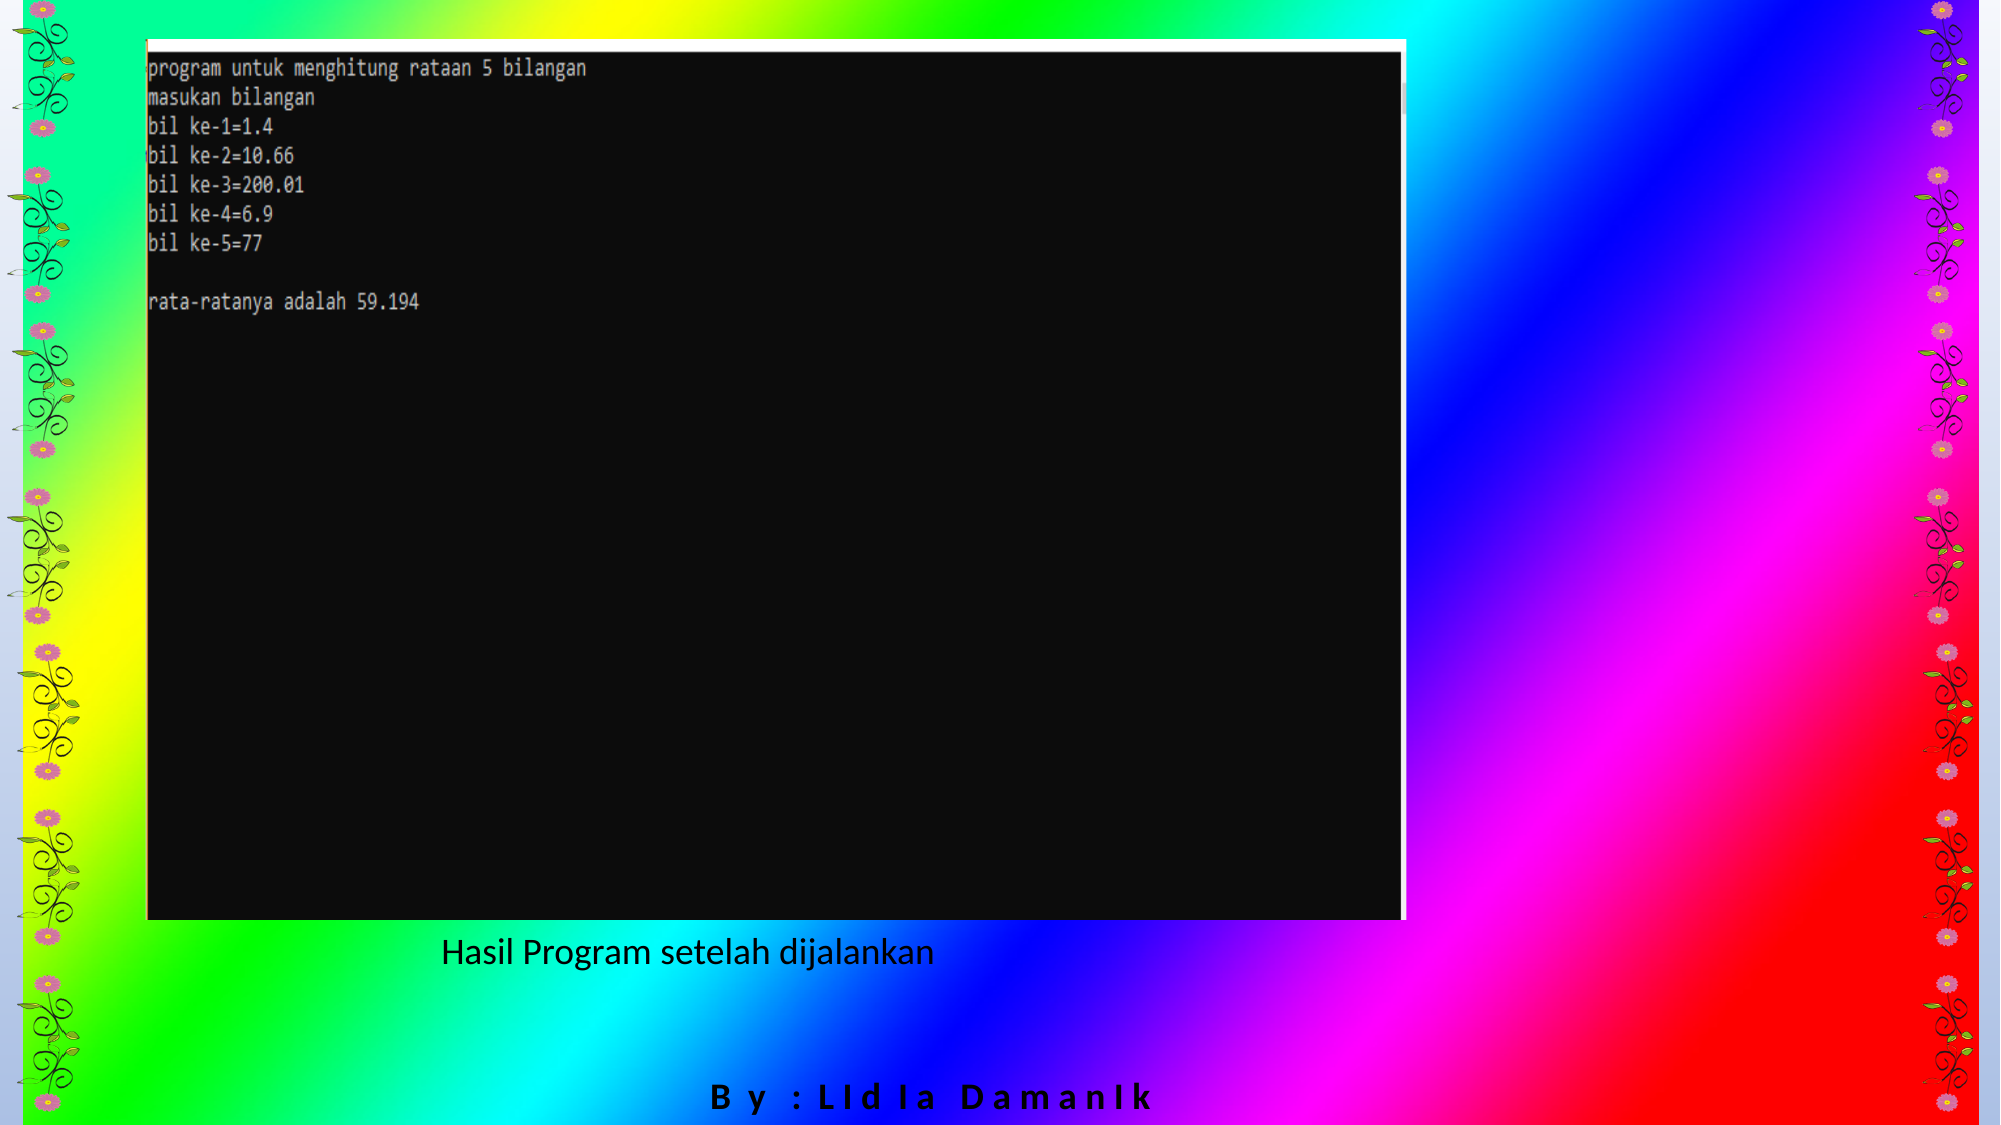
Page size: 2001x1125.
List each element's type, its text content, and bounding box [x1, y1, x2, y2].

text_box Hasil Program setelah dijalankan [426, 920, 951, 980]
picture [0, 0, 2001, 1125]
